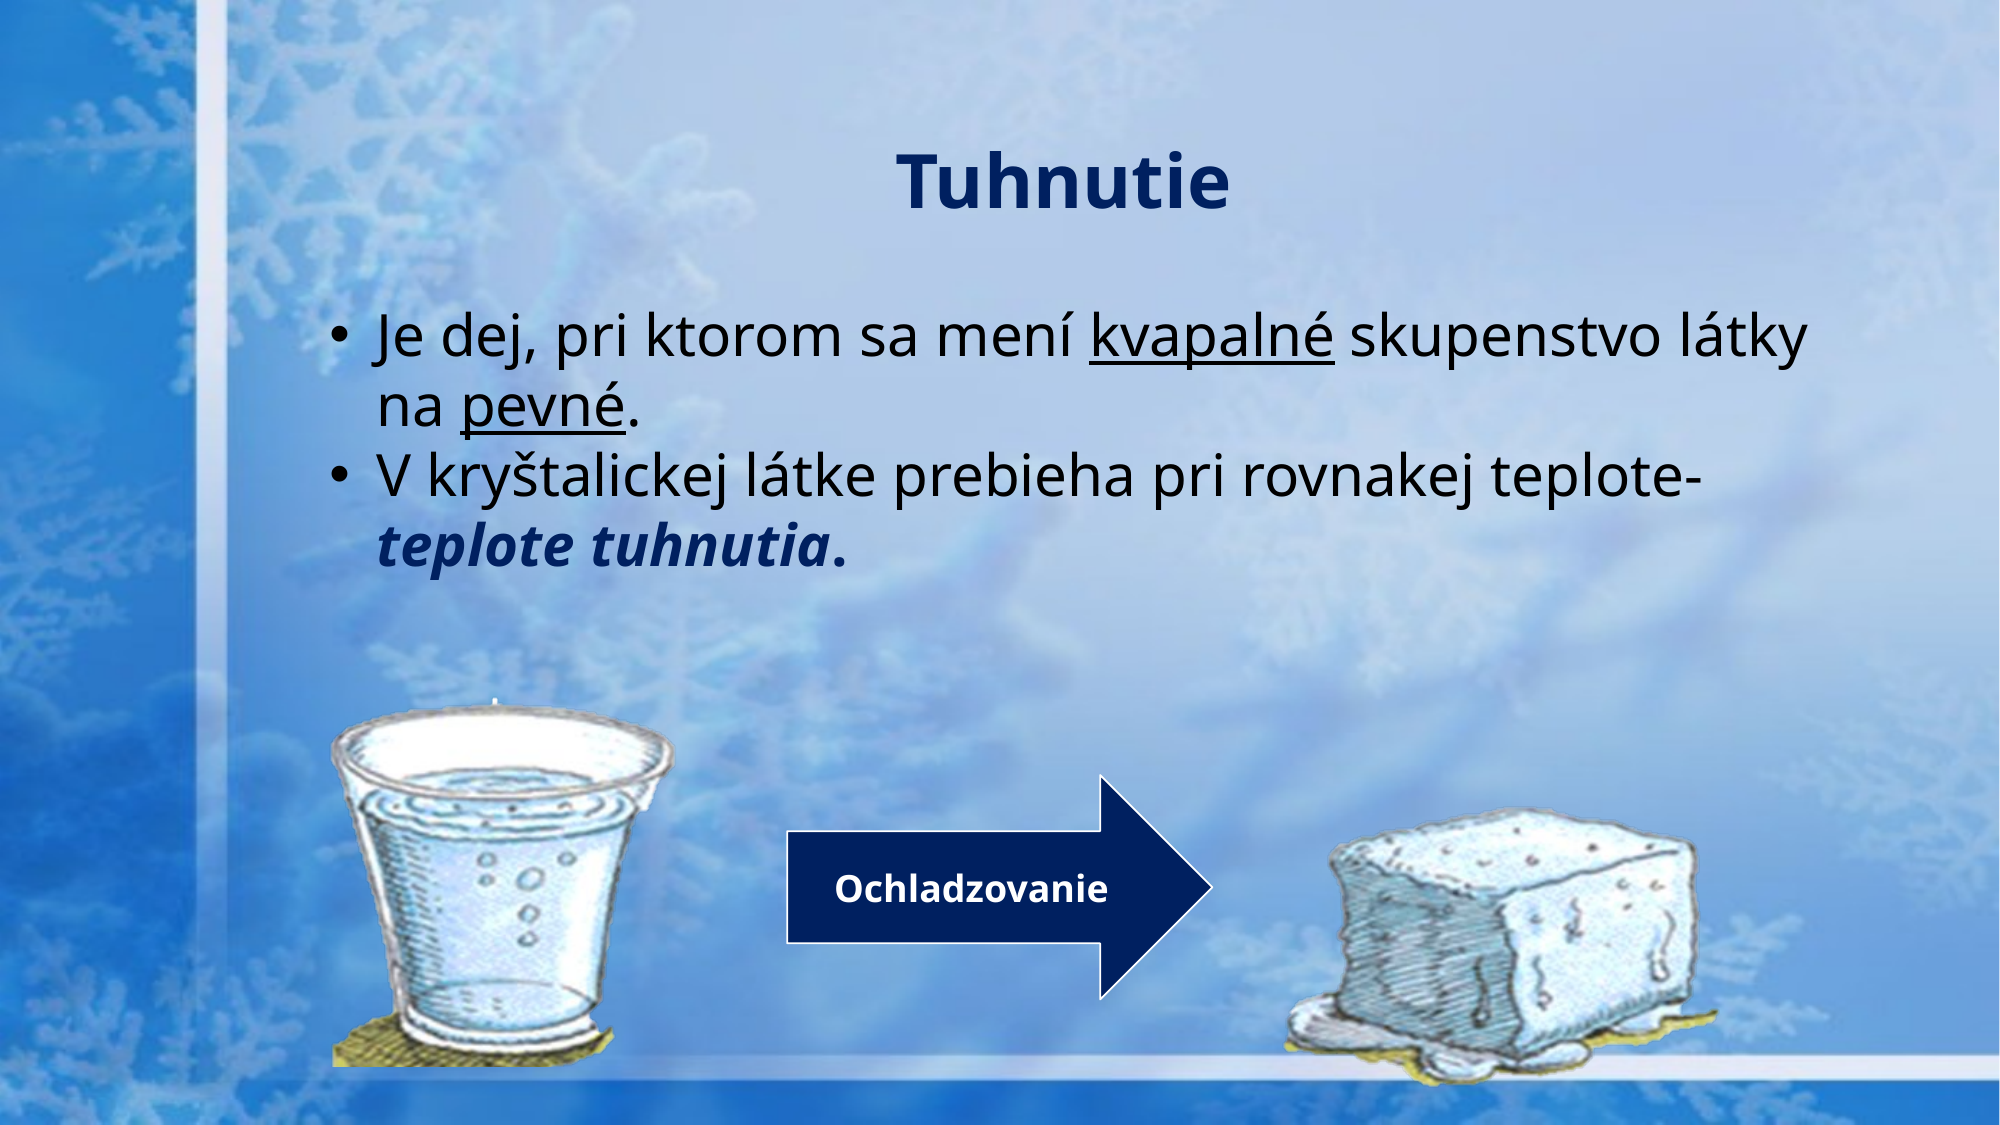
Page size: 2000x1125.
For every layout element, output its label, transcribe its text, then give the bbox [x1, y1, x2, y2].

picture [0, 0, 2000, 1125]
text_box Je dej, pri ktorom sa mení kvapalné skupenstvo látky na pevné. V kryštalickej látke prebieha pri rovnakej teplote- teplote tuhnutia. [314, 290, 1867, 586]
title Tuhnutie [261, 29, 1867, 233]
text_box Ochladzovanie [786, 774, 1214, 1001]
